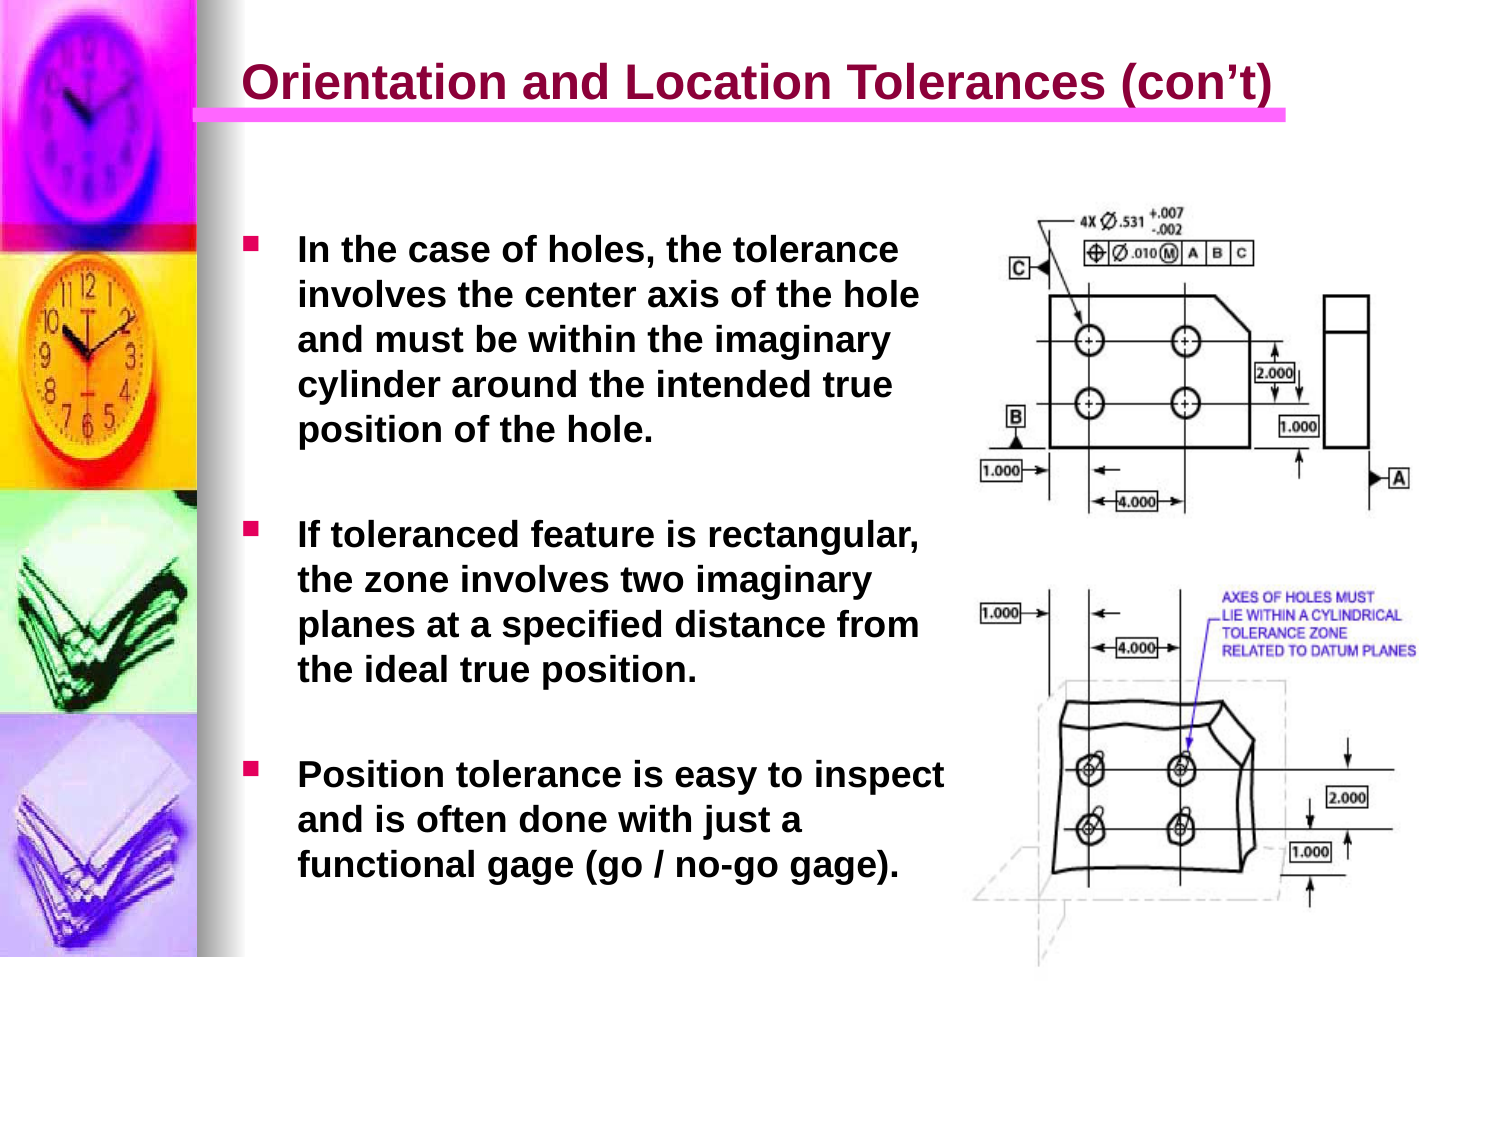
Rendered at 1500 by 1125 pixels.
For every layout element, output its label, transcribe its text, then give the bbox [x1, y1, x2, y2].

list In the case of holes, the tolerance involves the center axis of the hole and must be within the imaginary cylinder around the intended true position of the hole. If toleranced feature is rectangular, the zone involves two imaginary planes at a specified distance from the ideal true position. Position tolerance is easy to inspect and is often done with just a functional gage (go / no-go gage). [225, 164, 962, 1001]
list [961, 176, 1420, 1001]
title Orientation and Location Tolerances (con’t) [225, 37, 1451, 122]
picture [0, 0, 197, 957]
text_box [192, 107, 1286, 123]
